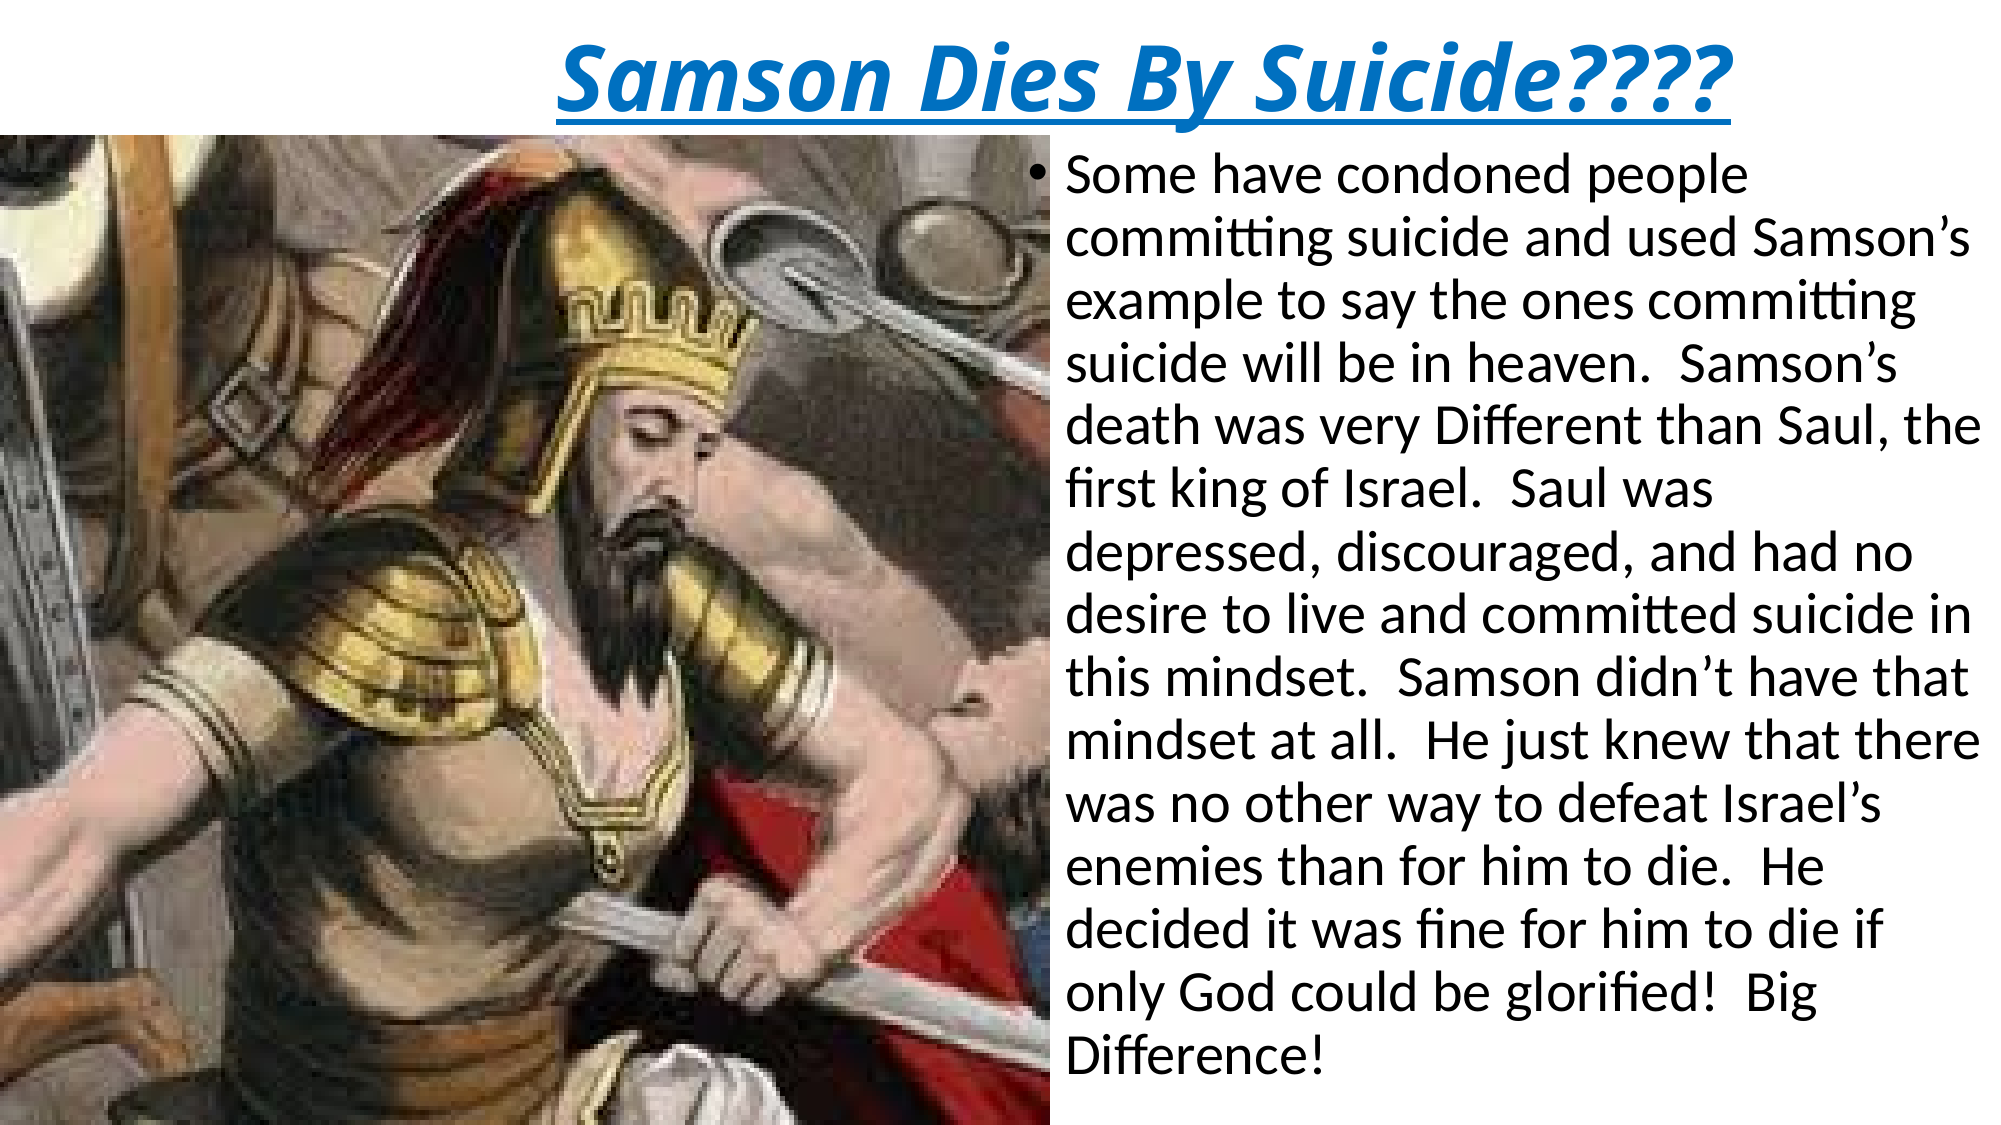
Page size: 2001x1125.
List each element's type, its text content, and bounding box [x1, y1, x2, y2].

title Samson Dies By Suicide???? [137, 0, 1863, 135]
list Some have condoned people committing suicide and used Samson’s example to say the ones committing suicide will be in heaven. Samson’s death was very Different than Saul, the first king of Israel. Saul was depressed, discouraged, and had no desire to live and committed suicide in this mindset. Samson didn’t have that mindset at all. He just knew that there was no other way to defeat Israel’s enemies than for him to die. He decided it was fine for him to die if only God could be glorified! Big Difference! [1050, 135, 2000, 1125]
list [0, 135, 1050, 1125]
